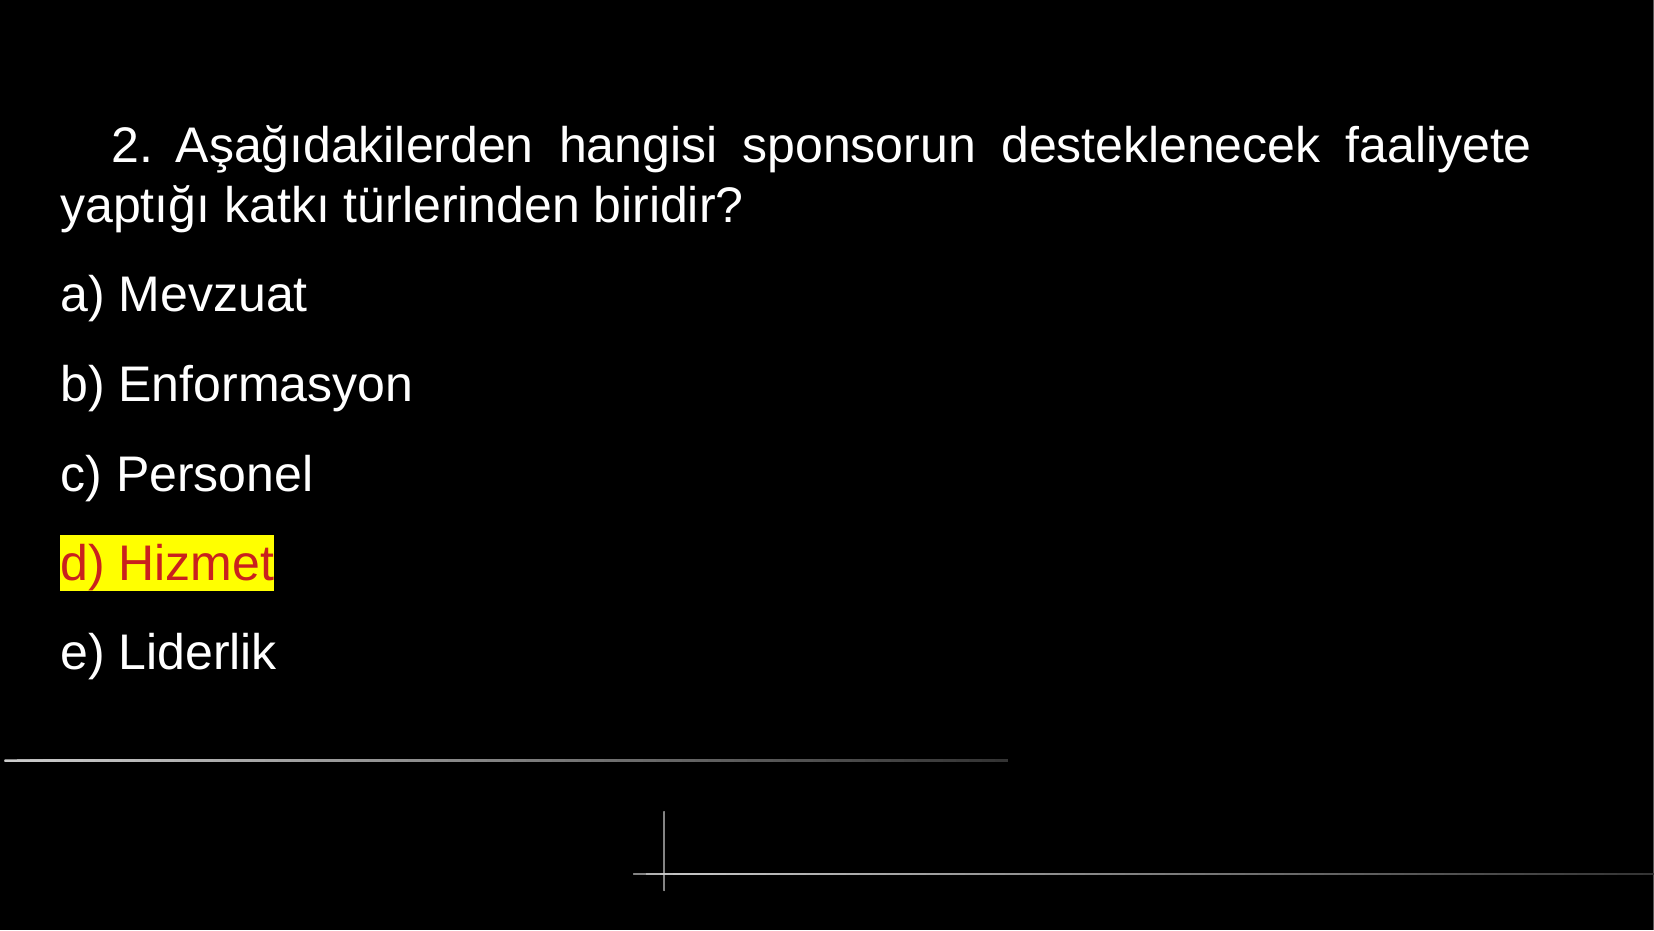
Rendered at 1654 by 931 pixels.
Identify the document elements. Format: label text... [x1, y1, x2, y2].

list 2. Aşağıdakilerden hangisi sponsorun desteklenecek faaliyete yaptığı katkı türlerinden biridir? a) Mevzuat b) Enformasyon c) Personel d) Hizmet e) Liderlik [60, 22, 1533, 865]
